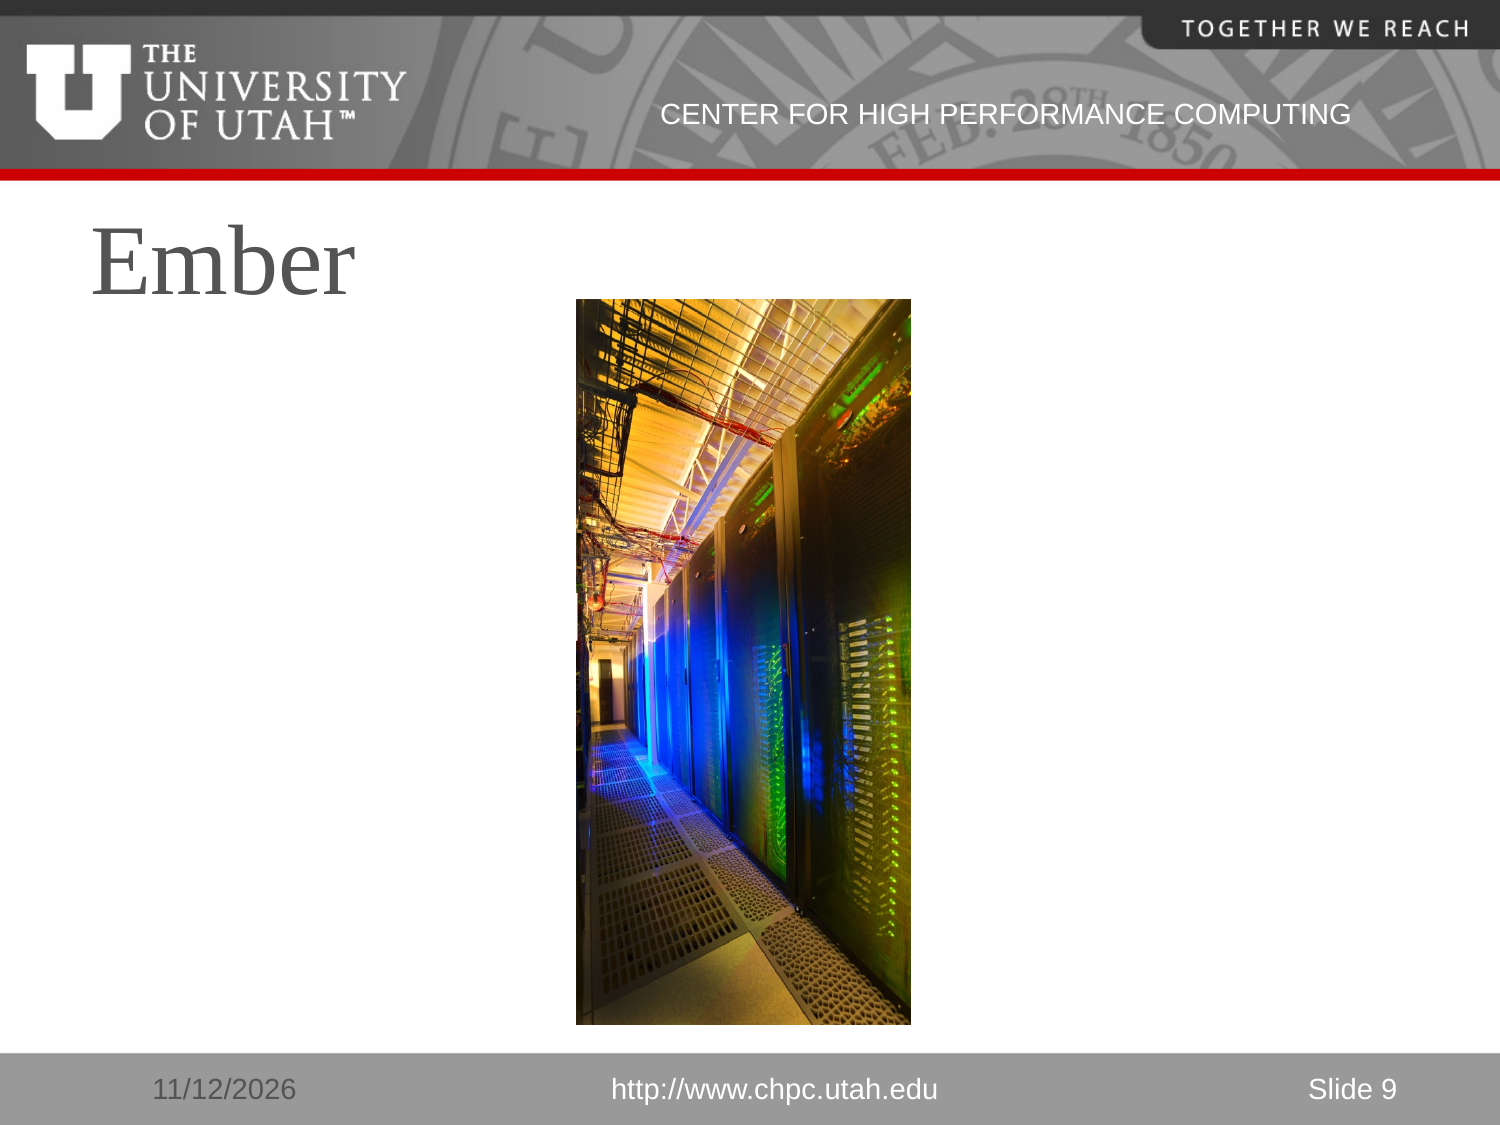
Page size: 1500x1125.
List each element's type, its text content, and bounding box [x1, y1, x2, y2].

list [576, 299, 912, 1026]
footer http://www.chpc.utah.edu [537, 1062, 1013, 1101]
title Ember [74, 187, 1413, 288]
picture [0, 0, 1500, 1125]
slide_number Slide 9 [1099, 1062, 1413, 1101]
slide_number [137, 1062, 451, 1101]
